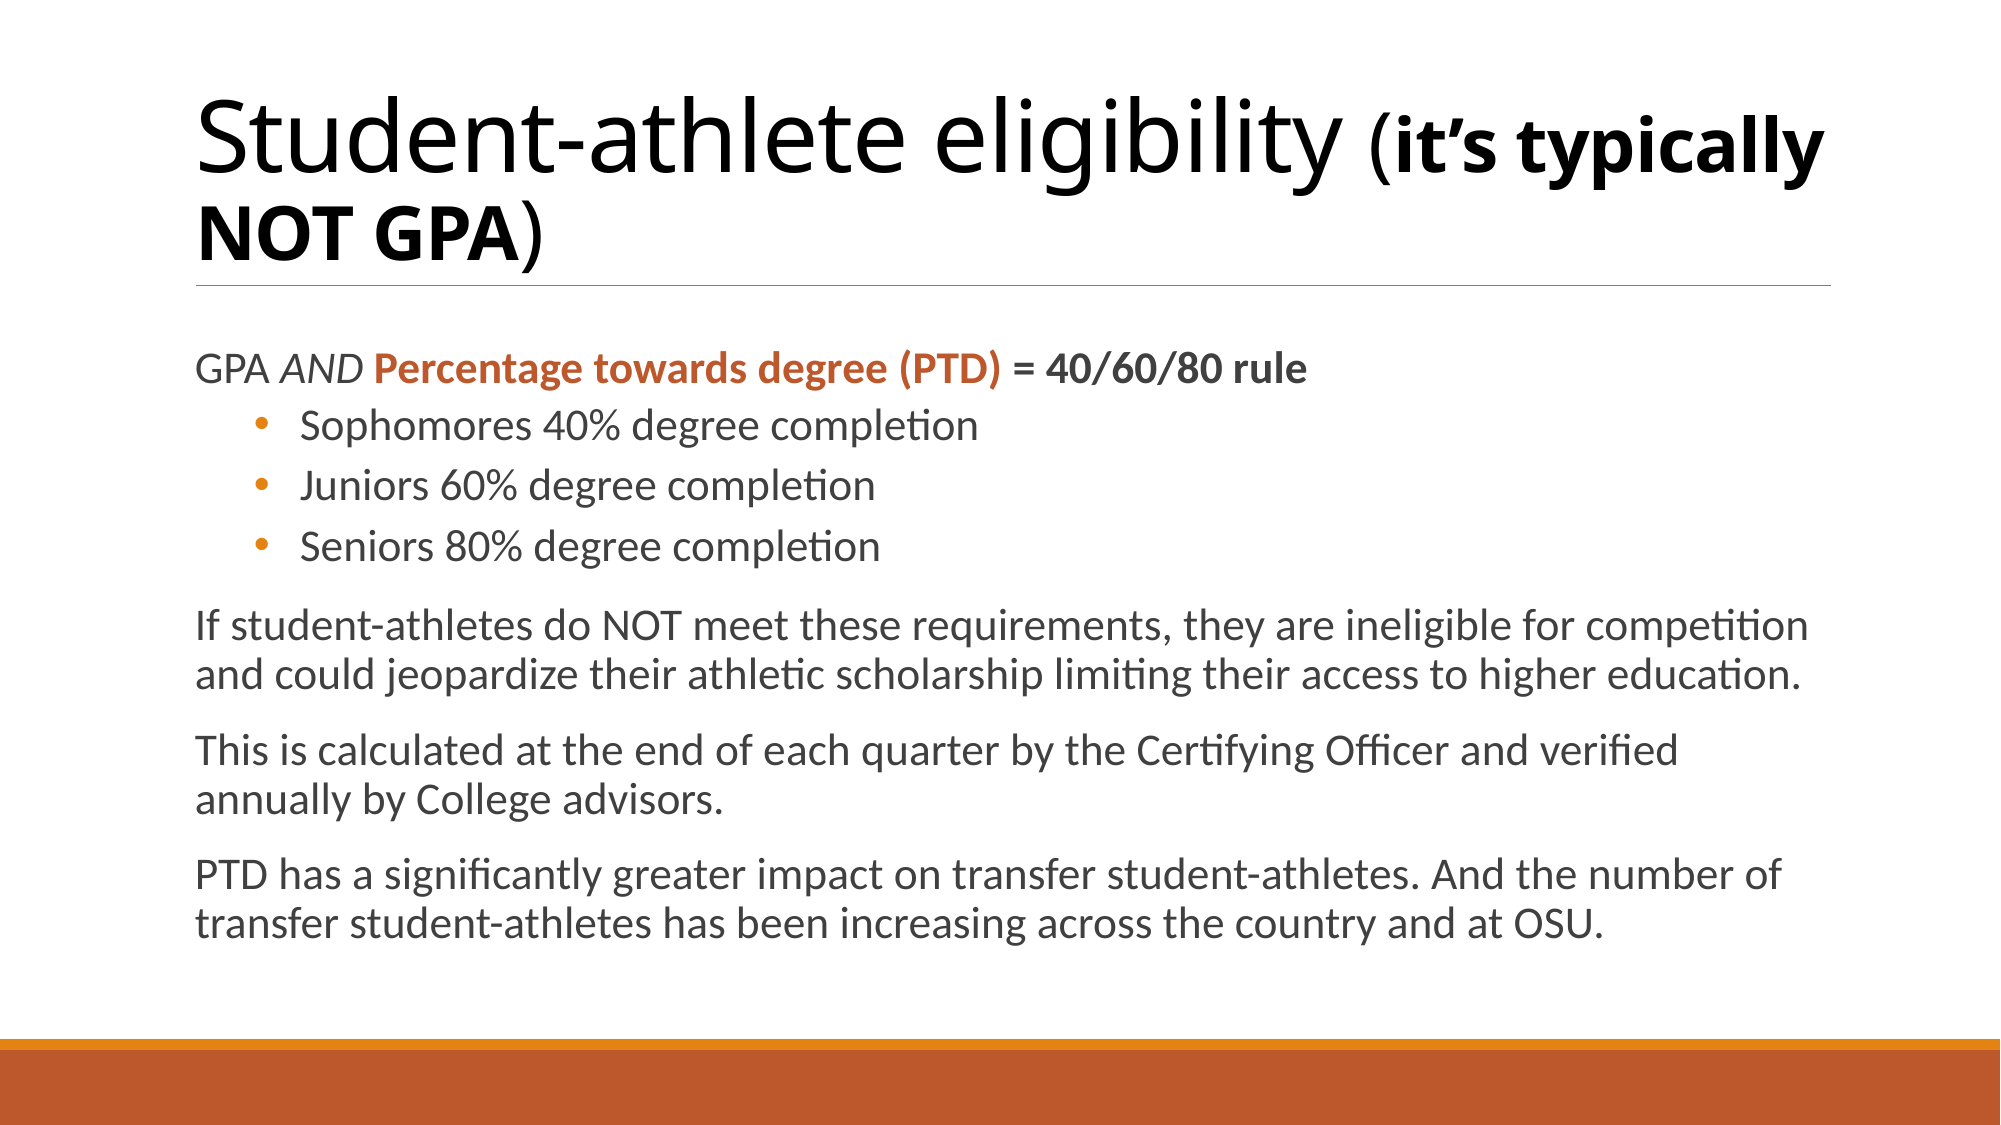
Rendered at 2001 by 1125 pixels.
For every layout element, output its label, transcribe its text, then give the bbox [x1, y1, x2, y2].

list GPA AND Percentage towards degree (PTD) = 40/60/80 rule Sophomores 40% degree completion Juniors 60% degree completion Seniors 80% degree completion If student-athletes do NOT meet these requirements, they are ineligible for competition and could jeopardize their athletic scholarship limiting their access to higher education. This is calculated at the end of each quarter by the Certifying Officer and verified annually by College advisors. PTD has a significantly greater impact on transfer student-athletes. And the number of transfer student-athletes has been increasing across the country and at OSU. [180, 337, 1830, 1018]
title Student-athlete eligibility (it’s typically NOT GPA) [180, 47, 1884, 285]
